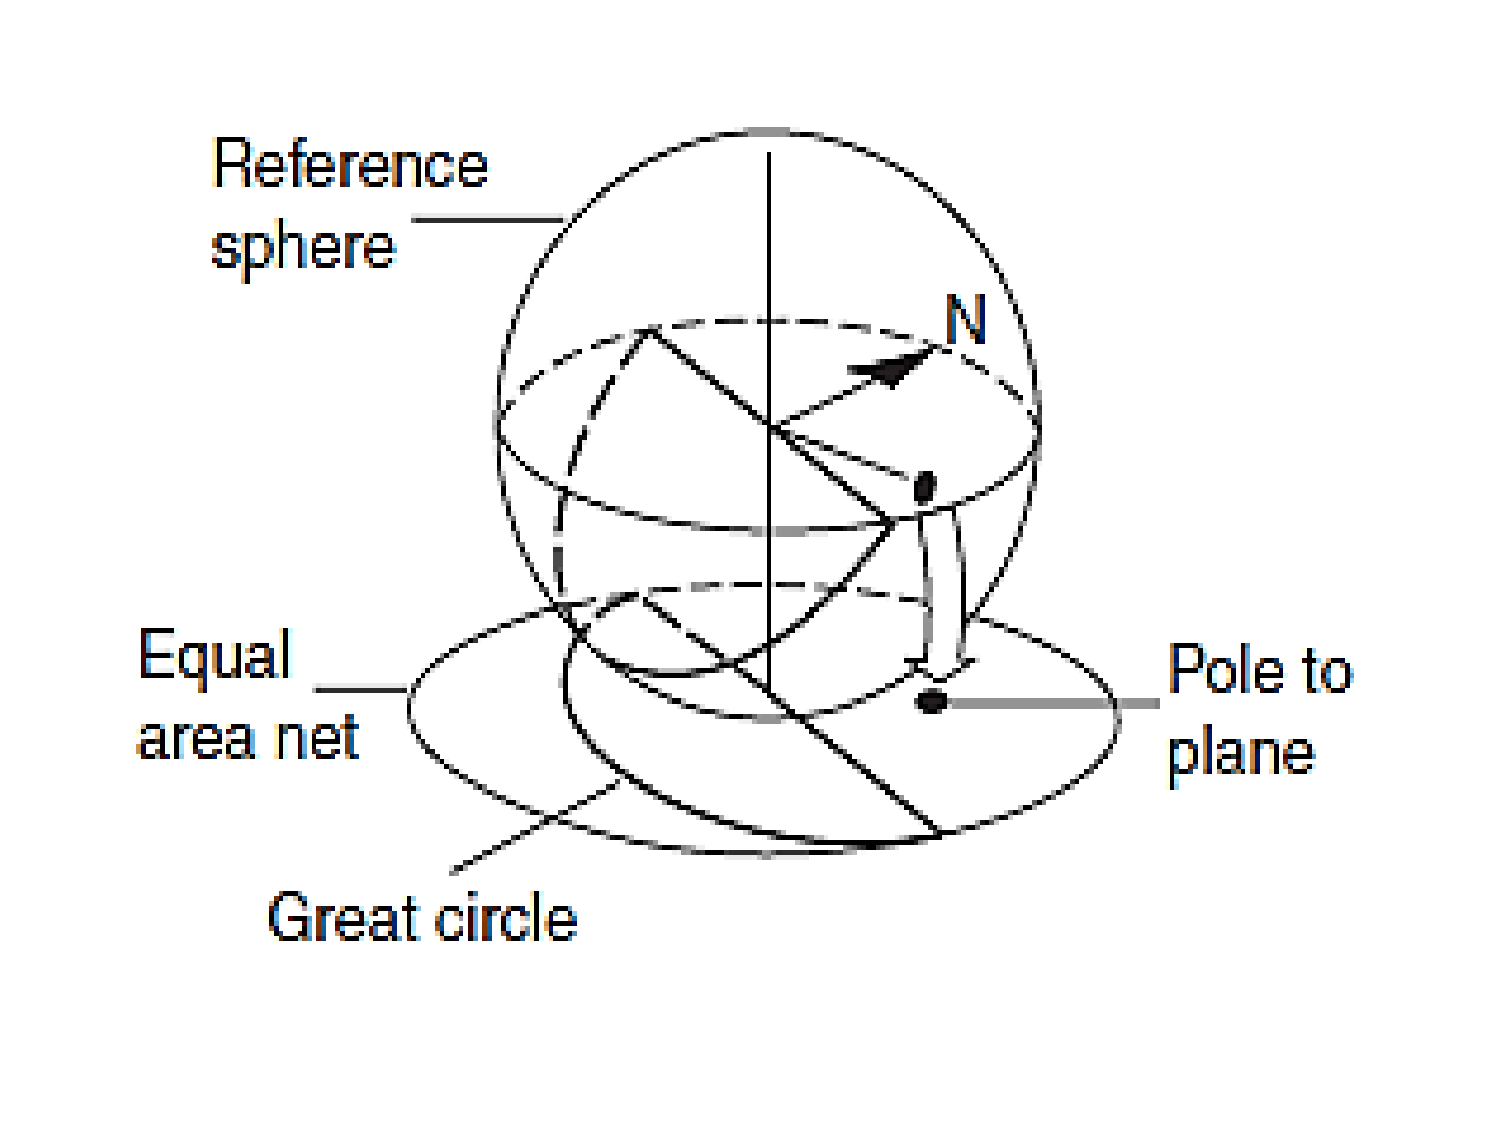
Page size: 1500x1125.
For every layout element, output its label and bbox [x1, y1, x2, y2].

picture [99, 112, 1388, 1038]
